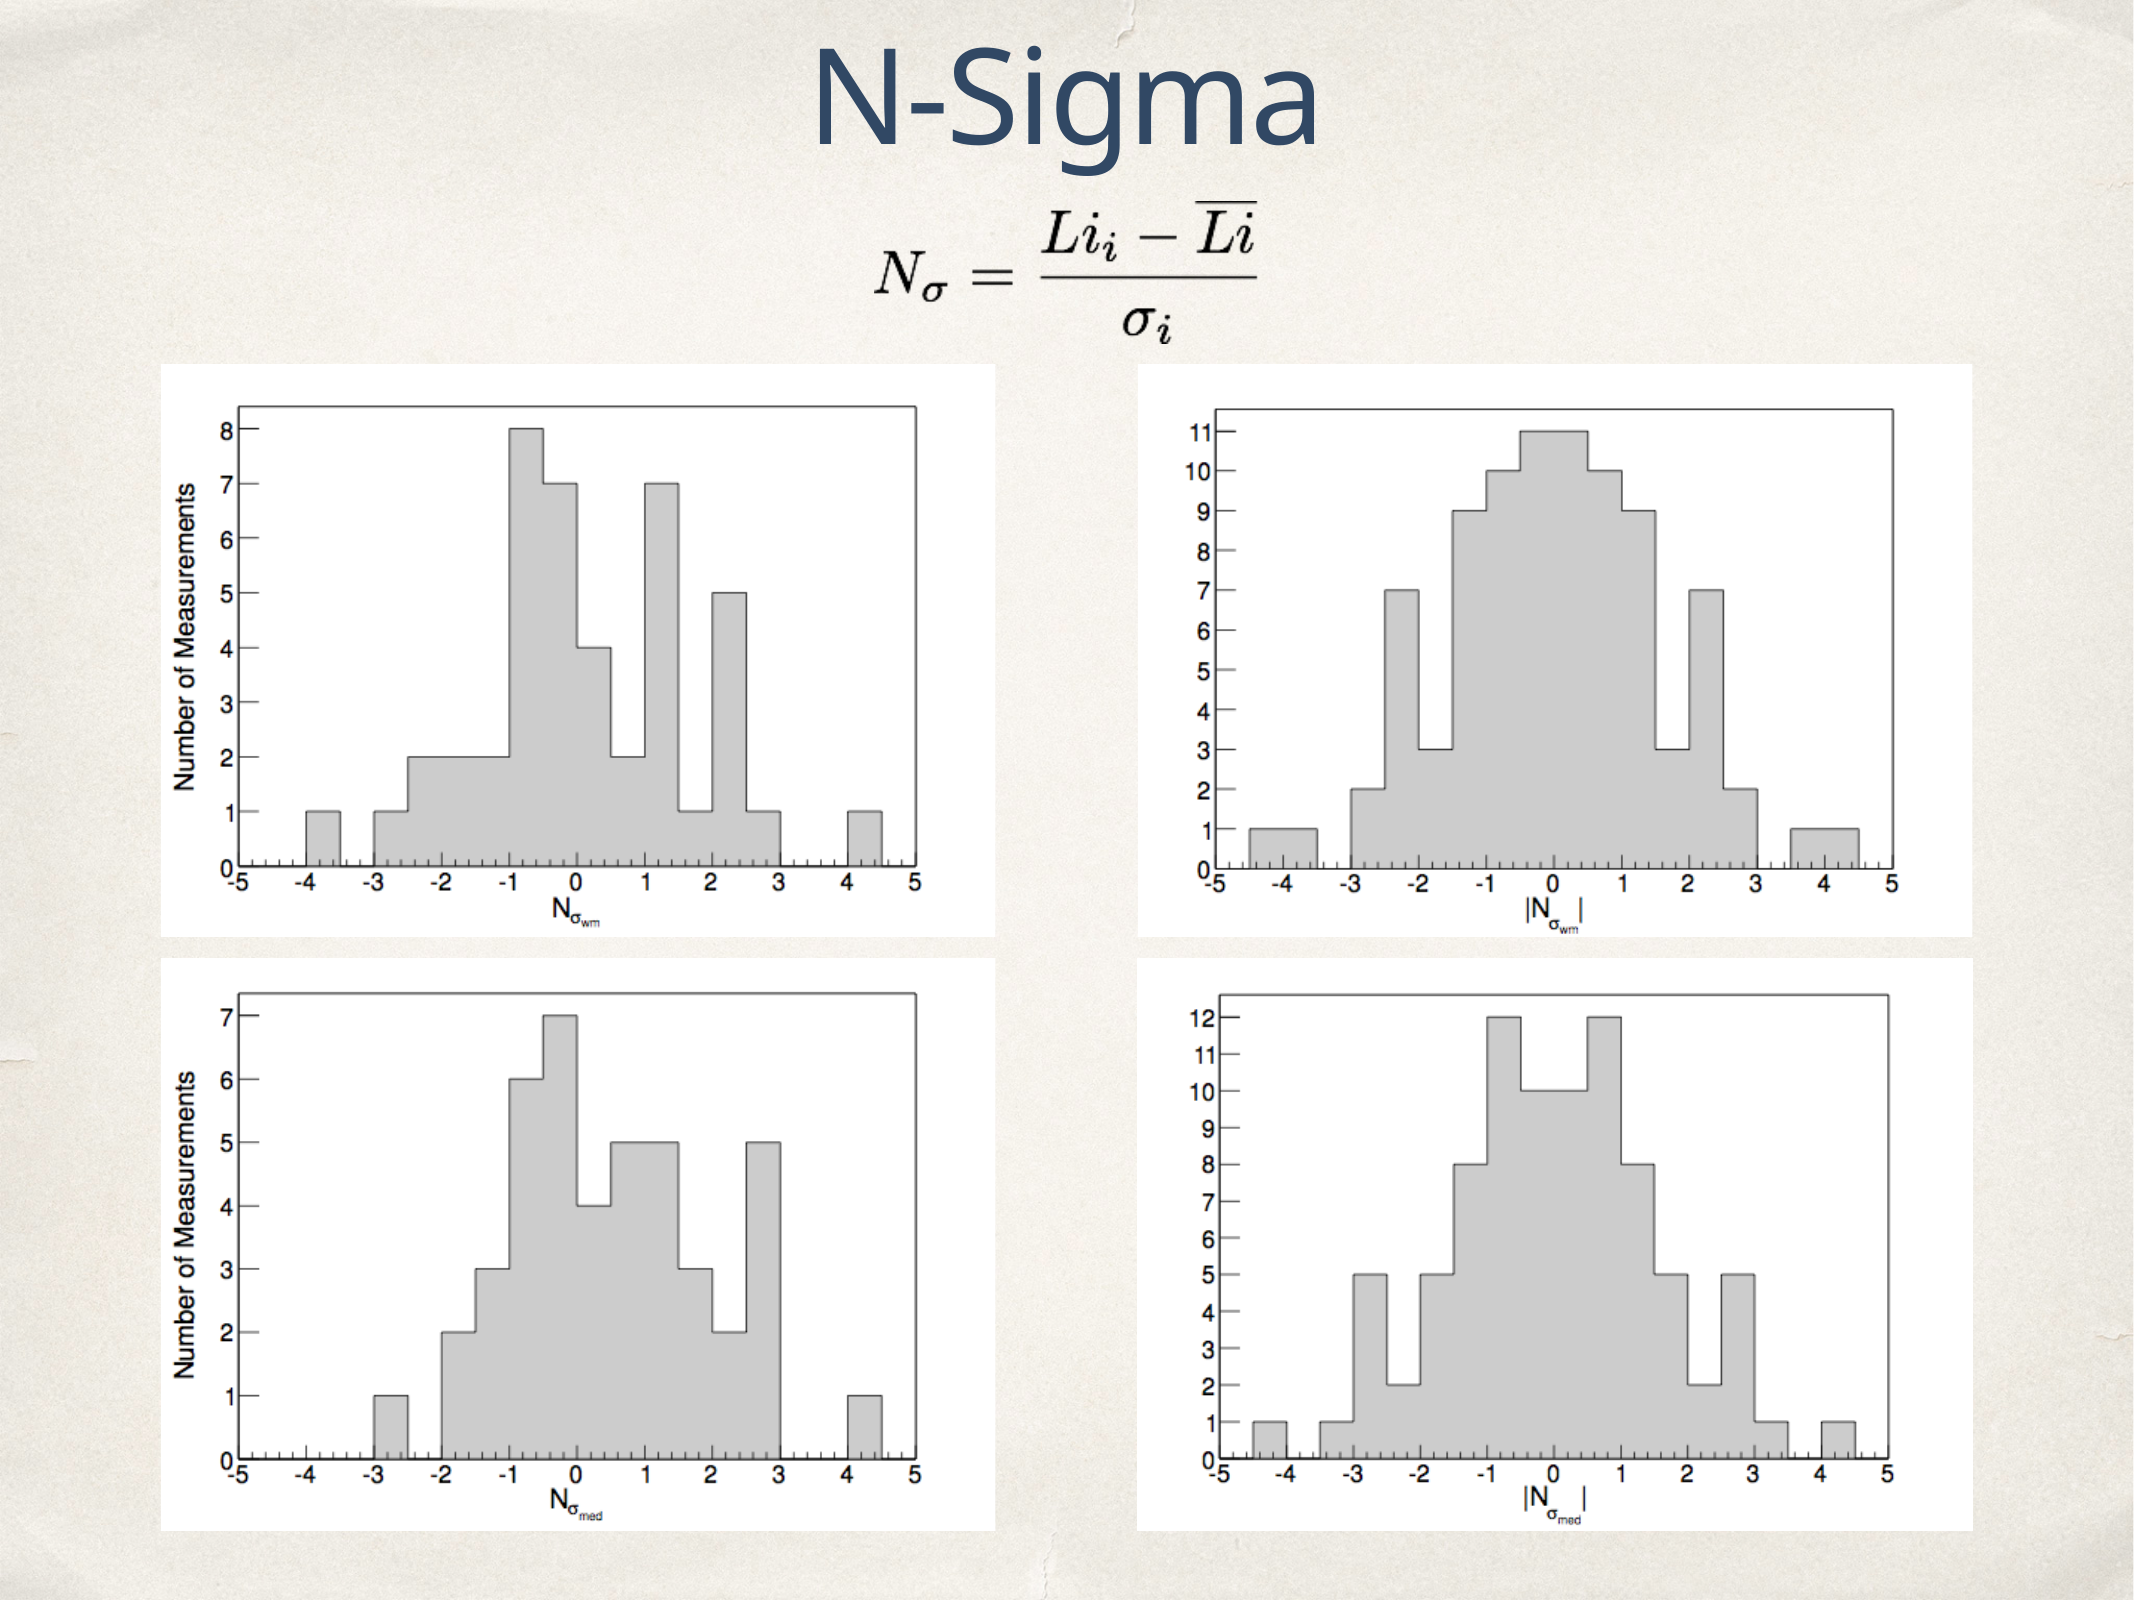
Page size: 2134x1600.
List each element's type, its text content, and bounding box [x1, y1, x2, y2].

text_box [160, 364, 1973, 1531]
text_box N-Sigma [799, 2, 1334, 179]
picture [0, 0, 2134, 1600]
